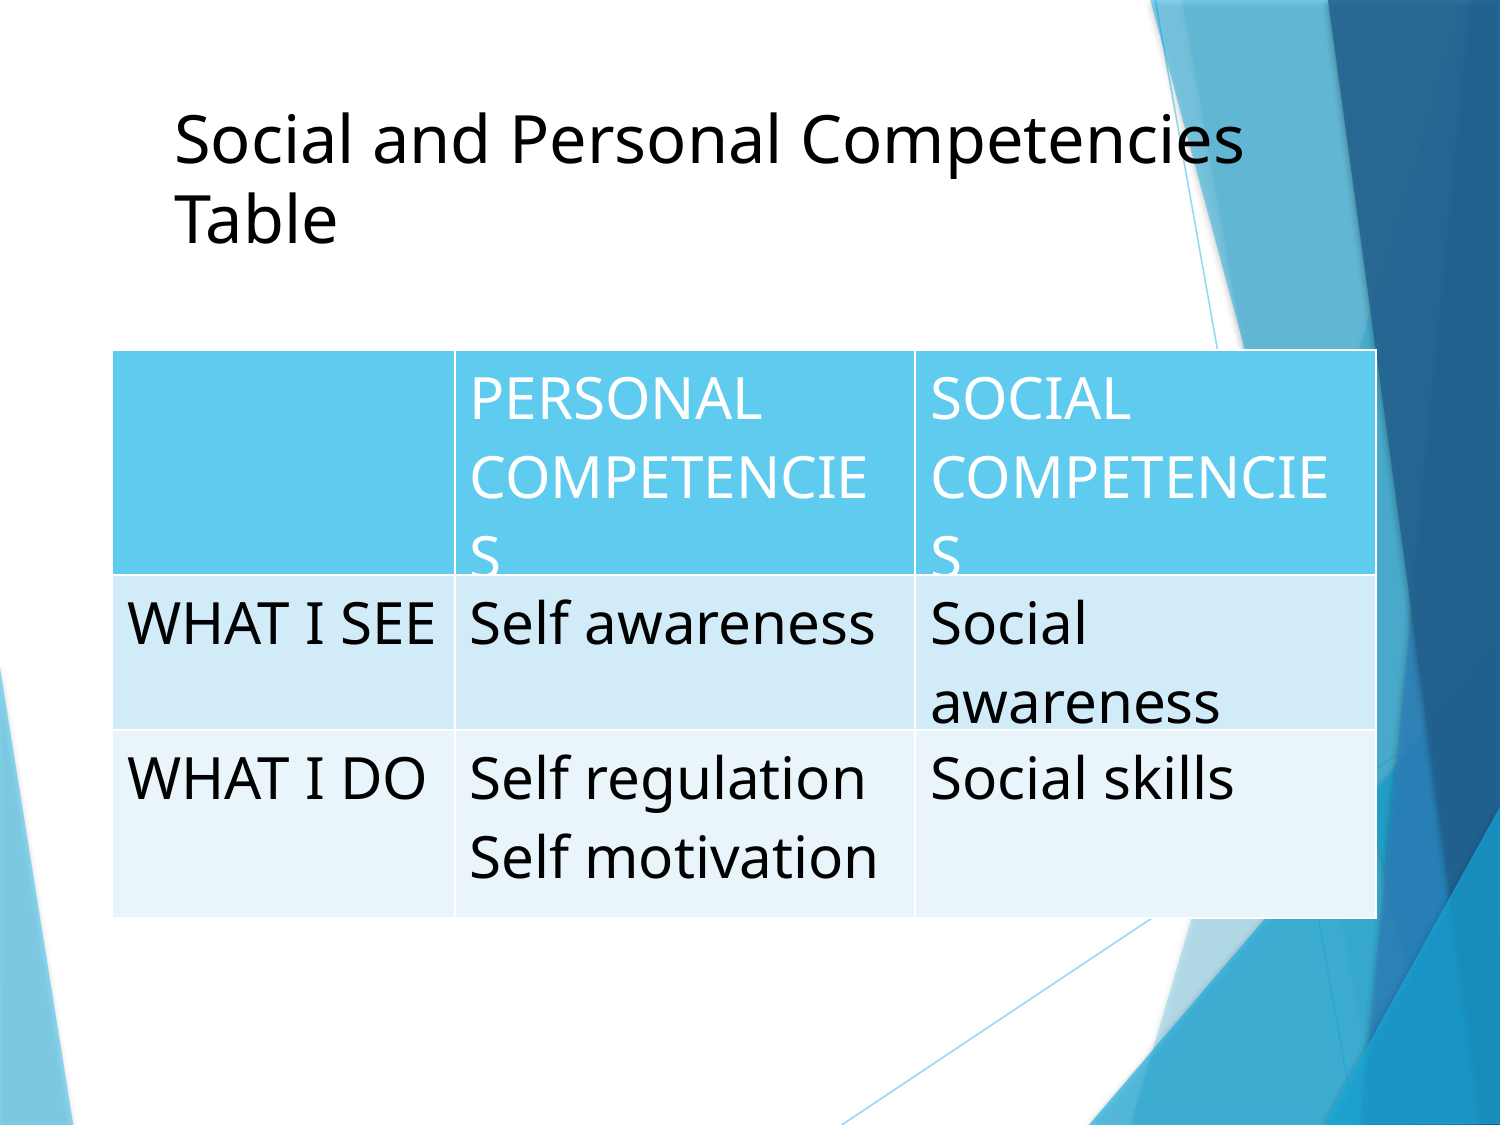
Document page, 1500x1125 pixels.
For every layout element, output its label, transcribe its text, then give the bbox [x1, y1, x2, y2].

table_cell Social awareness [916, 576, 1375, 729]
table_cell WHAT I SEE [113, 576, 454, 729]
table_header [113, 351, 454, 574]
table_cell WHAT I DO [113, 731, 454, 917]
table_cell Self awareness [456, 576, 914, 729]
table_cell Social skills [916, 731, 1375, 917]
text_box Social and Personal Competencies Table [159, 89, 1270, 265]
table_header PERSONAL COMPETENCIES [456, 351, 914, 574]
table_cell Self regulation Self motivation [456, 731, 914, 917]
table_header SOCIAL COMPETENCIES [916, 351, 1375, 574]
